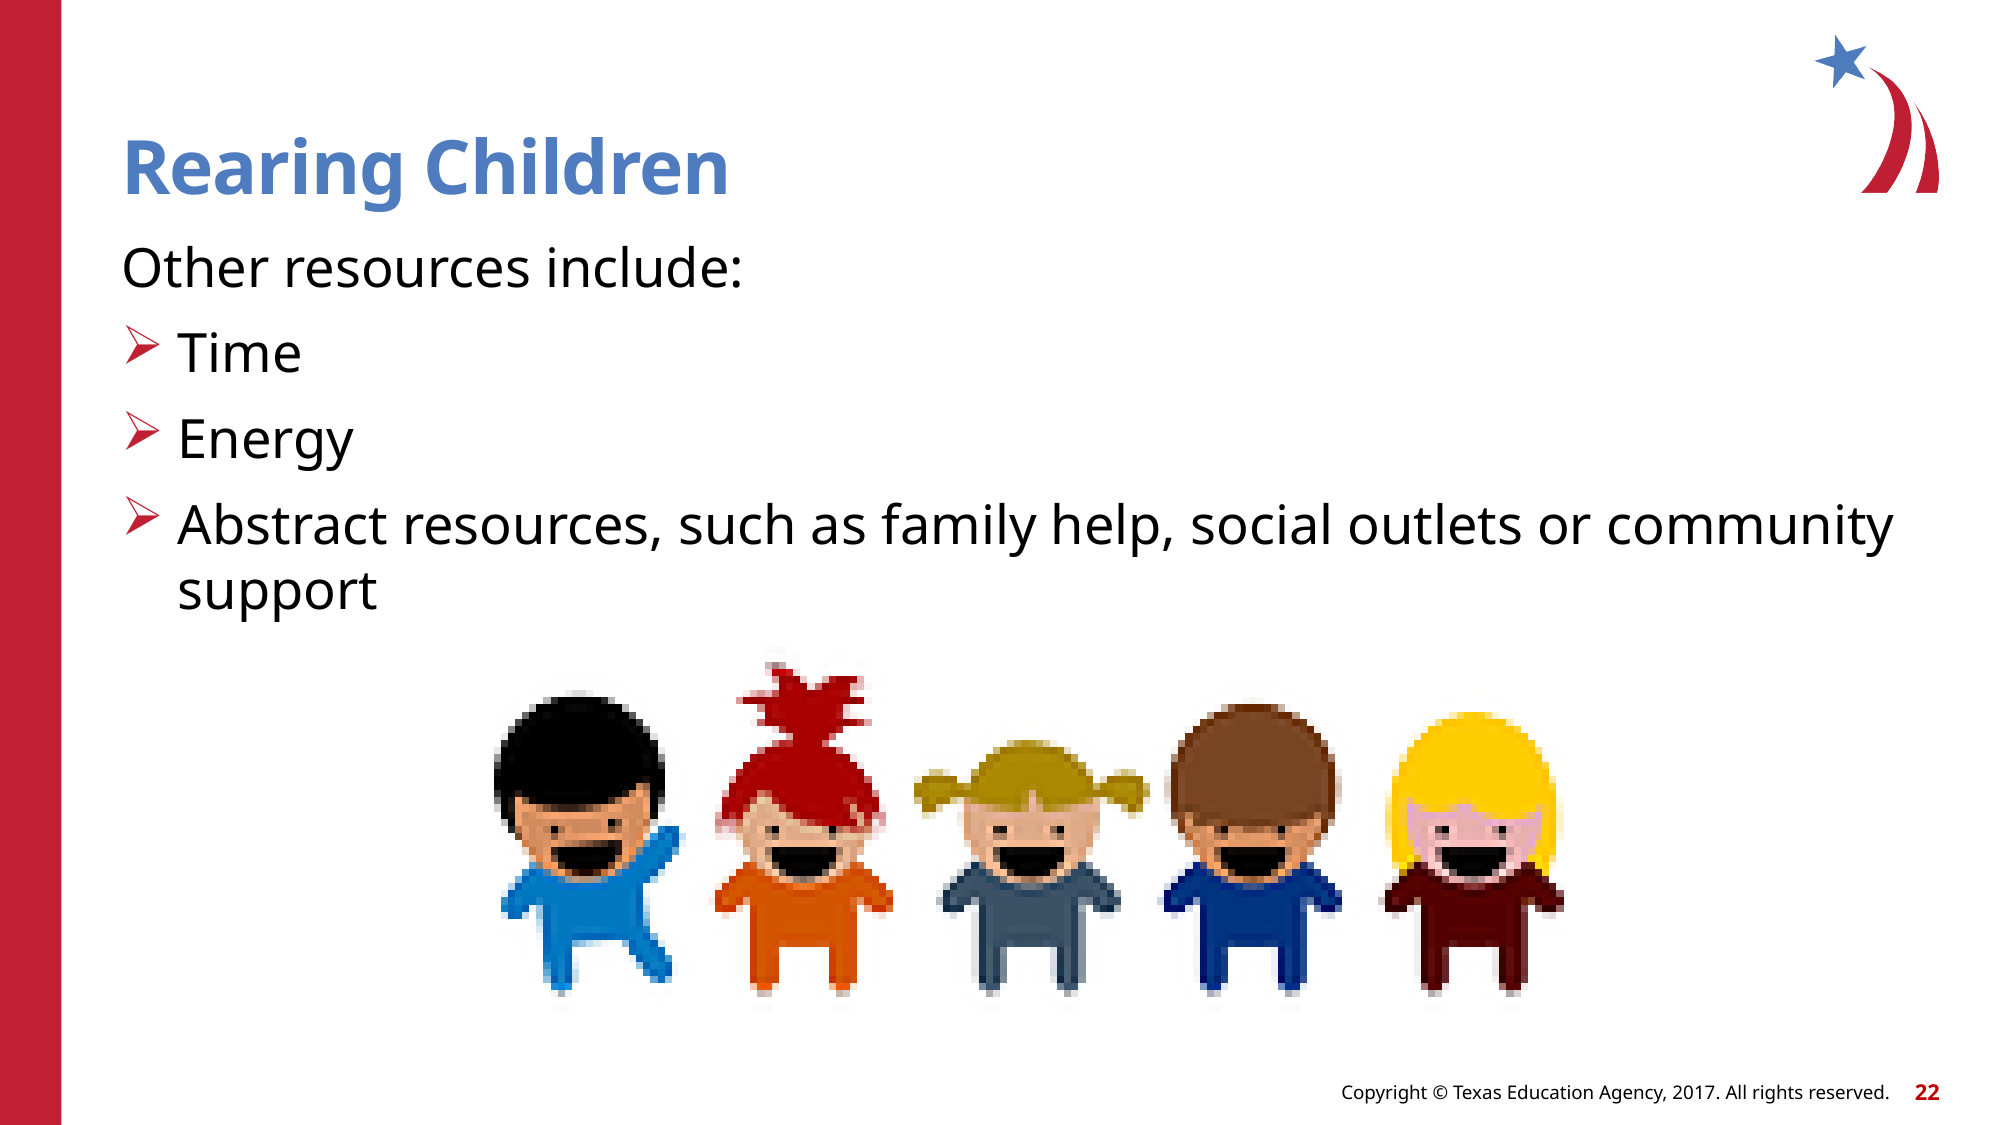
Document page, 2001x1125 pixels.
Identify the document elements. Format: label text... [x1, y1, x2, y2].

title Rearing Children [121, 66, 1772, 211]
list Other resources include: Time Energy Abstract resources, such as family help, social outlets or community support [121, 233, 1936, 1010]
picture [494, 562, 1564, 1098]
picture [1814, 34, 1939, 193]
